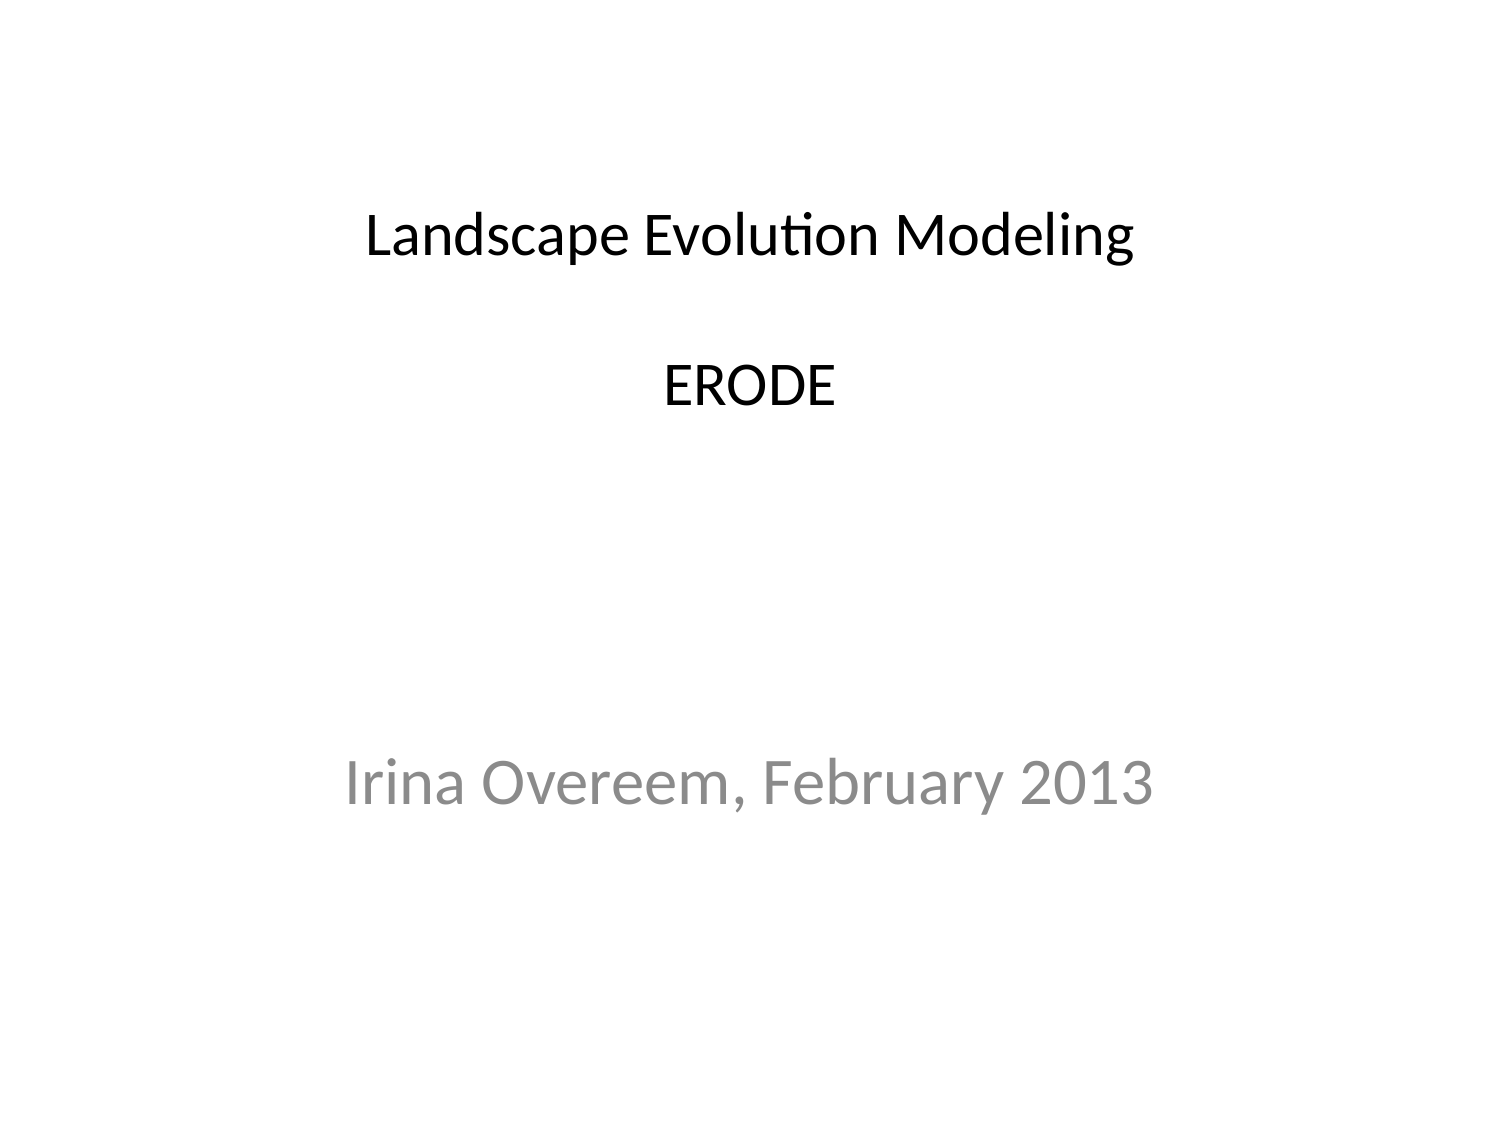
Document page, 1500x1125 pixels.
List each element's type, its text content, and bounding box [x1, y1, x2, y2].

subtitle Irina Overeem, February 2013 [225, 637, 1275, 925]
title Landscape Evolution Modeling ERODE [112, 185, 1388, 427]
